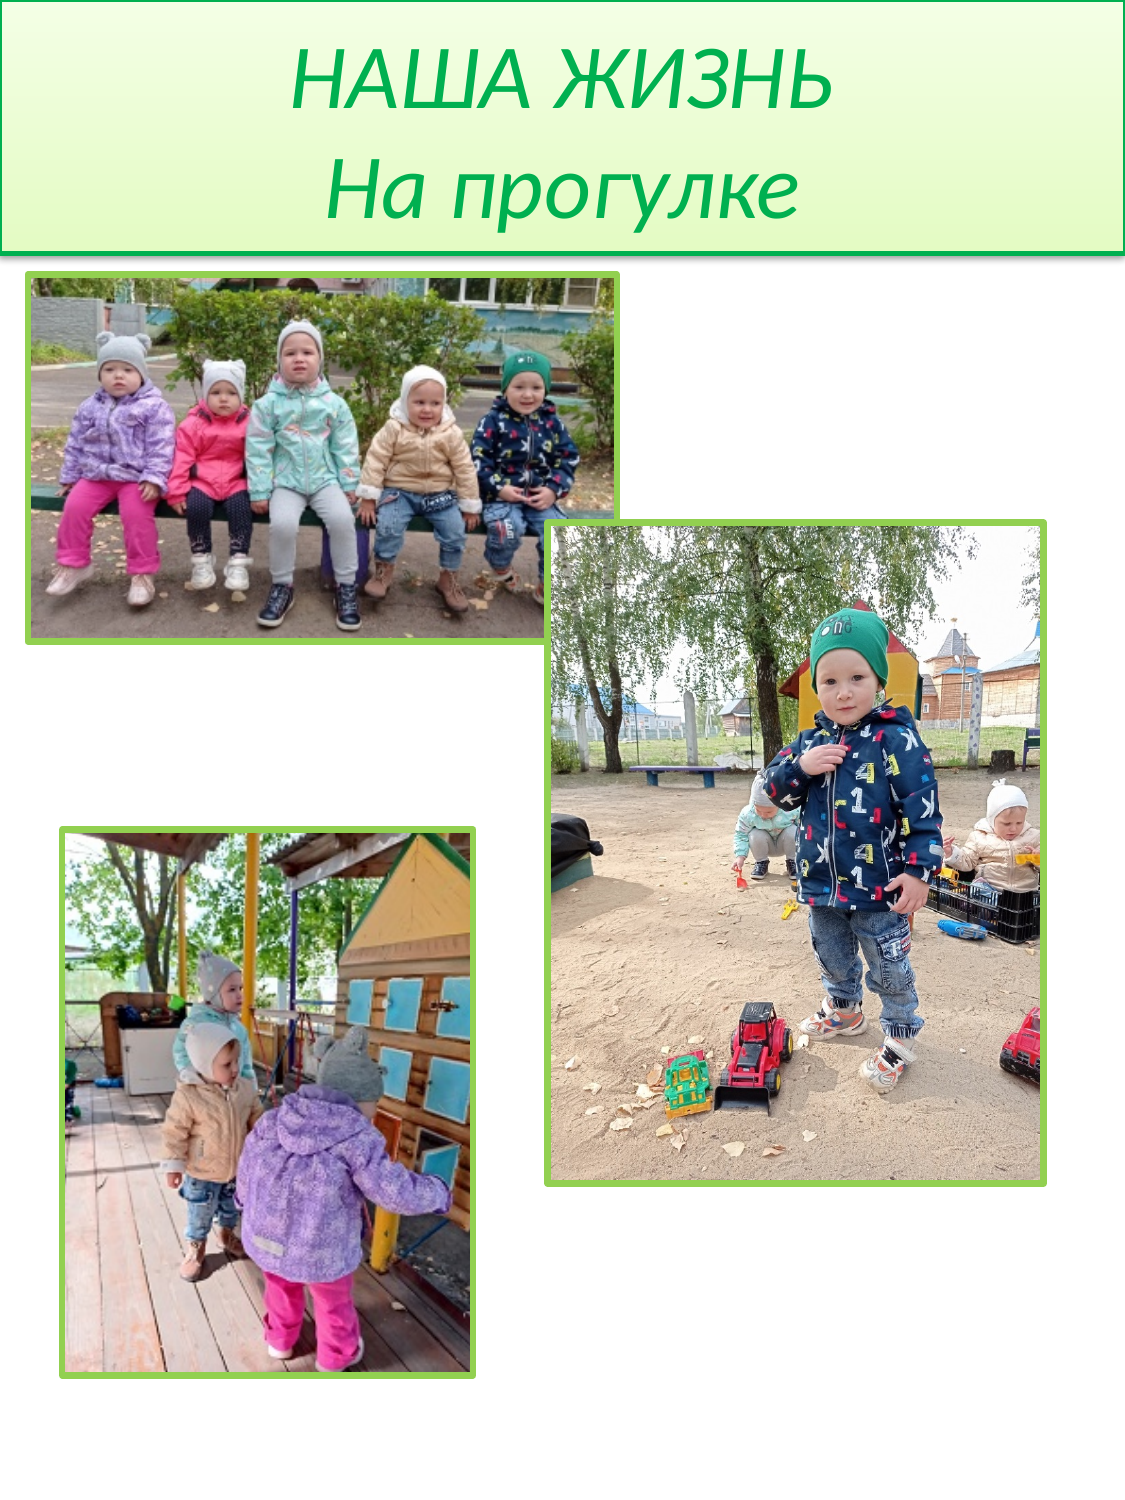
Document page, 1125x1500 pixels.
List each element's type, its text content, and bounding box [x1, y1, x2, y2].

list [30, 277, 614, 639]
picture [550, 525, 1041, 1181]
picture [65, 832, 471, 1373]
title НАША ЖИЗНЬ На прогулке [0, 0, 1125, 255]
